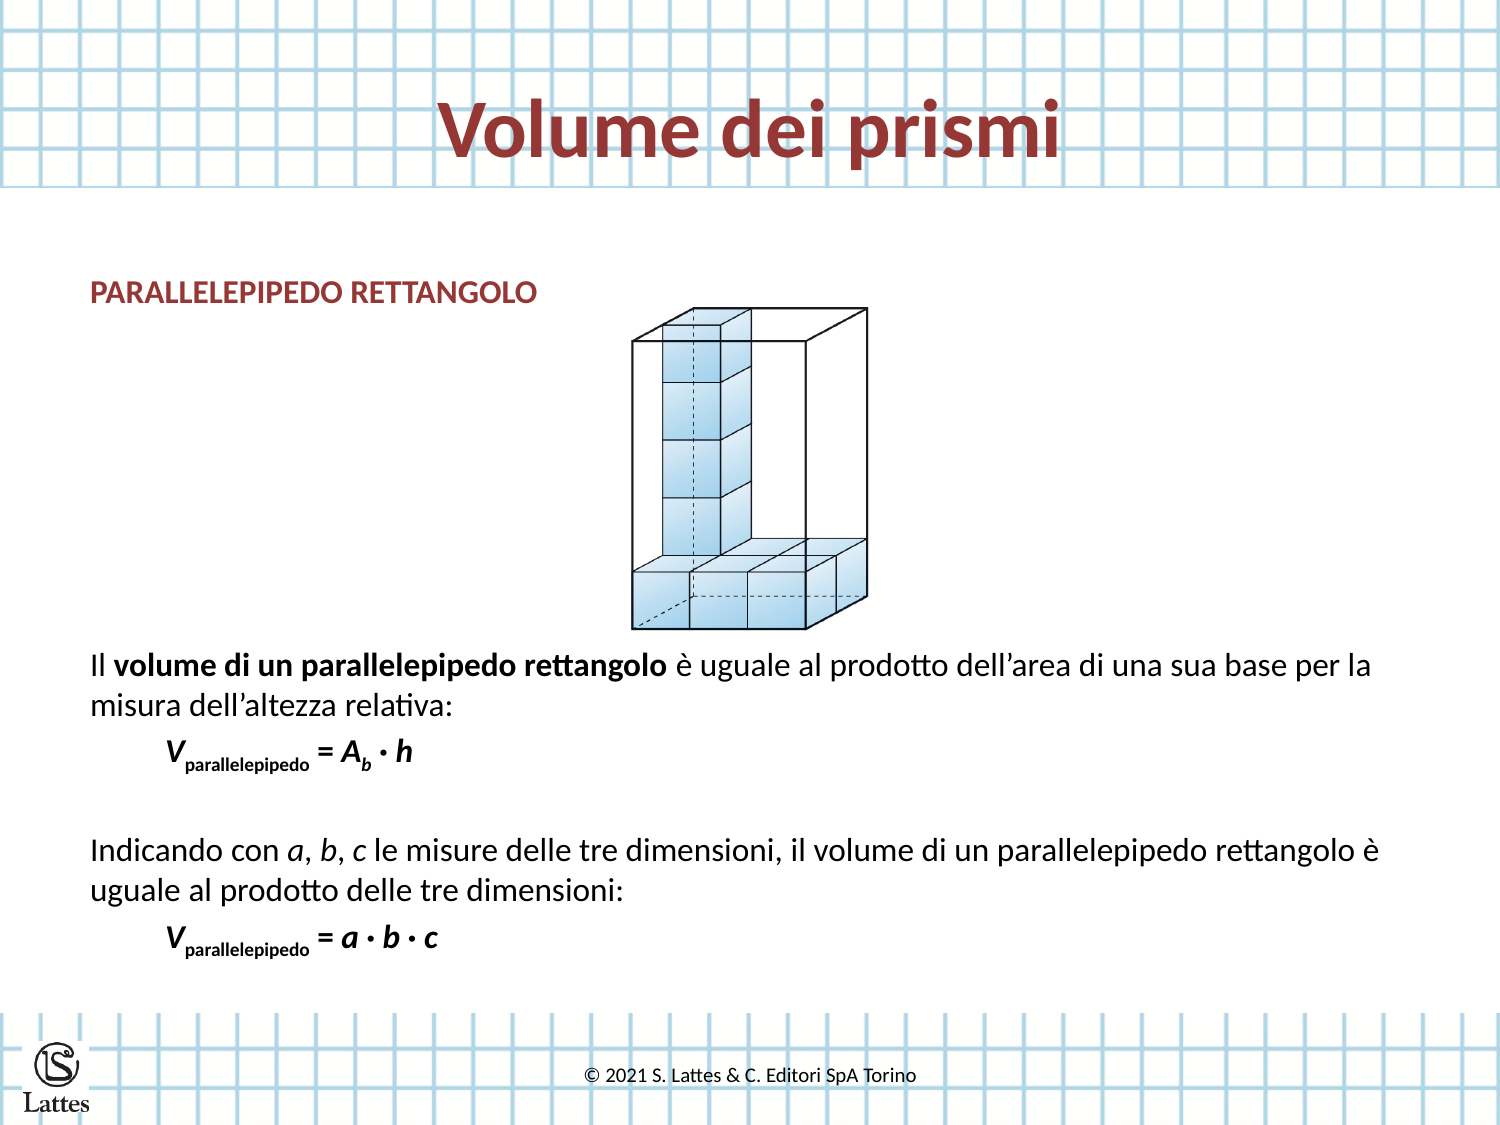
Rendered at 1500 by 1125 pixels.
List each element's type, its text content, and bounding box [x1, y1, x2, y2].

picture [0, 0, 1500, 188]
list PARALLELEPIPEDO RETTANGOLO Il volume di un parallelepipedo rettangolo è uguale al prodotto dell’area di una sua base per la misura dell’altezza relativa: Vparallelepipedo = Ab · h Indicando con a, b, c le misure delle tre dimensioni, il volume di un parallelepipedo rettangolo è uguale al prodotto delle tre dimensioni: Vparallelepipedo = a · b · c [75, 262, 1425, 1007]
picture [627, 302, 873, 634]
picture [0, 1013, 1500, 1125]
title Volume dei prismi [75, 30, 1425, 219]
